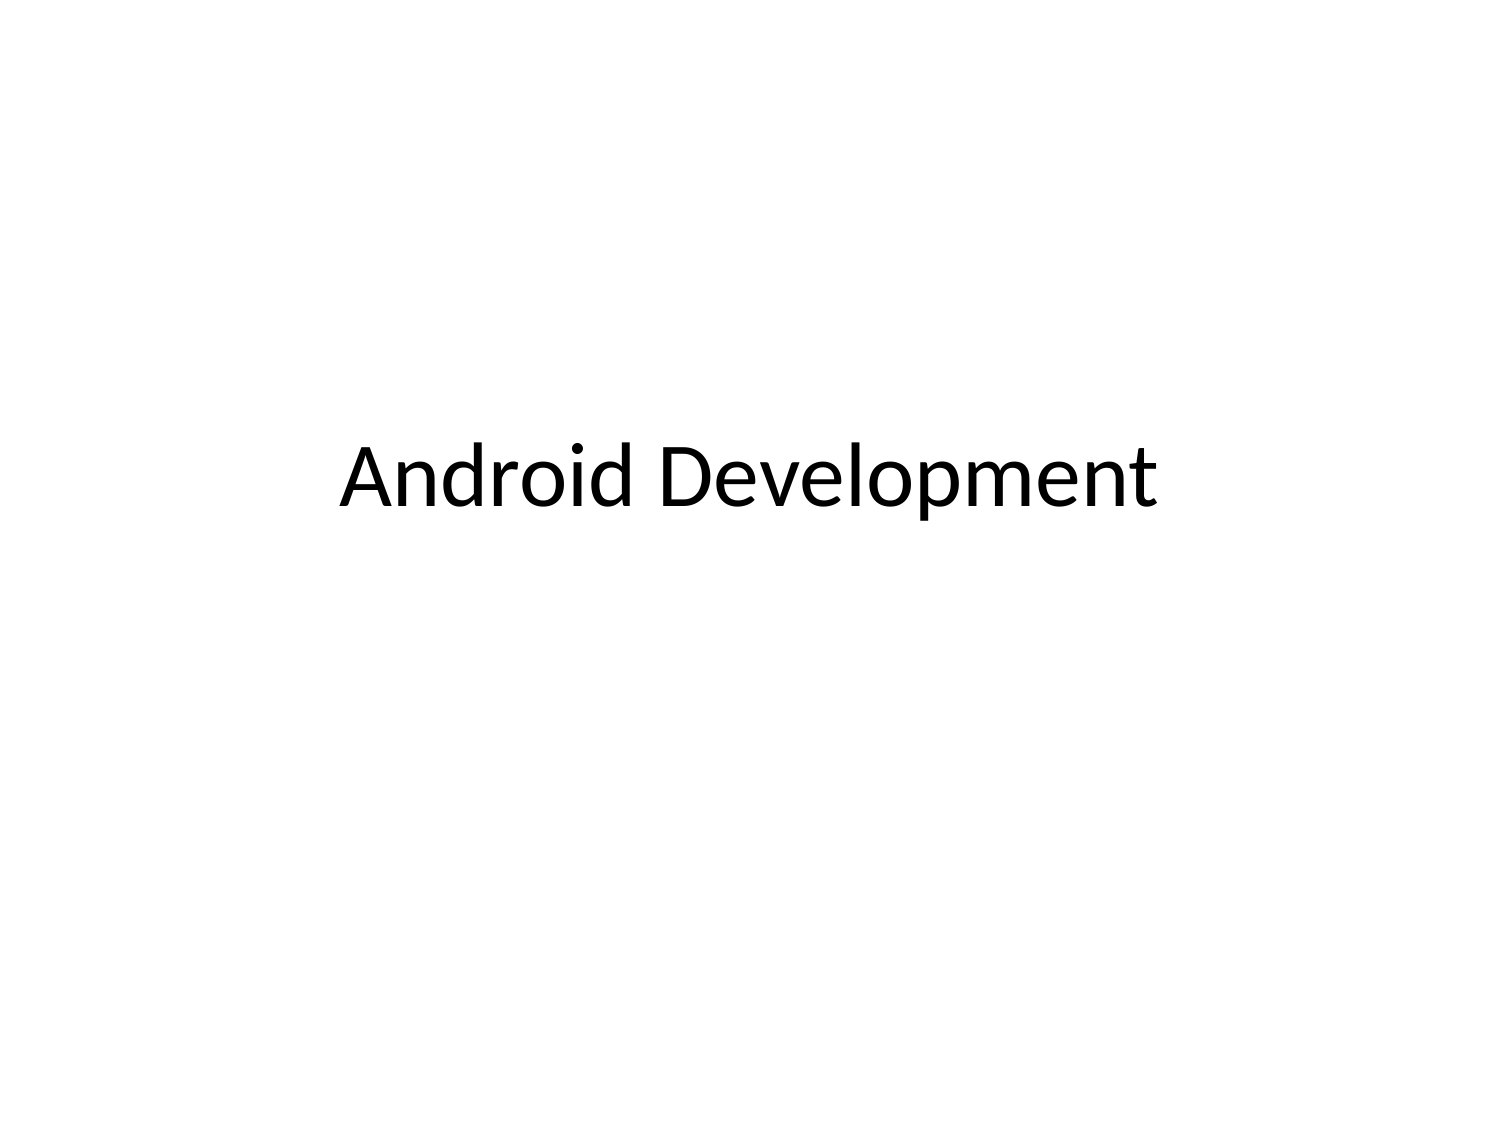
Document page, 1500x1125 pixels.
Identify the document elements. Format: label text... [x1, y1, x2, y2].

title Android Development [112, 349, 1388, 591]
